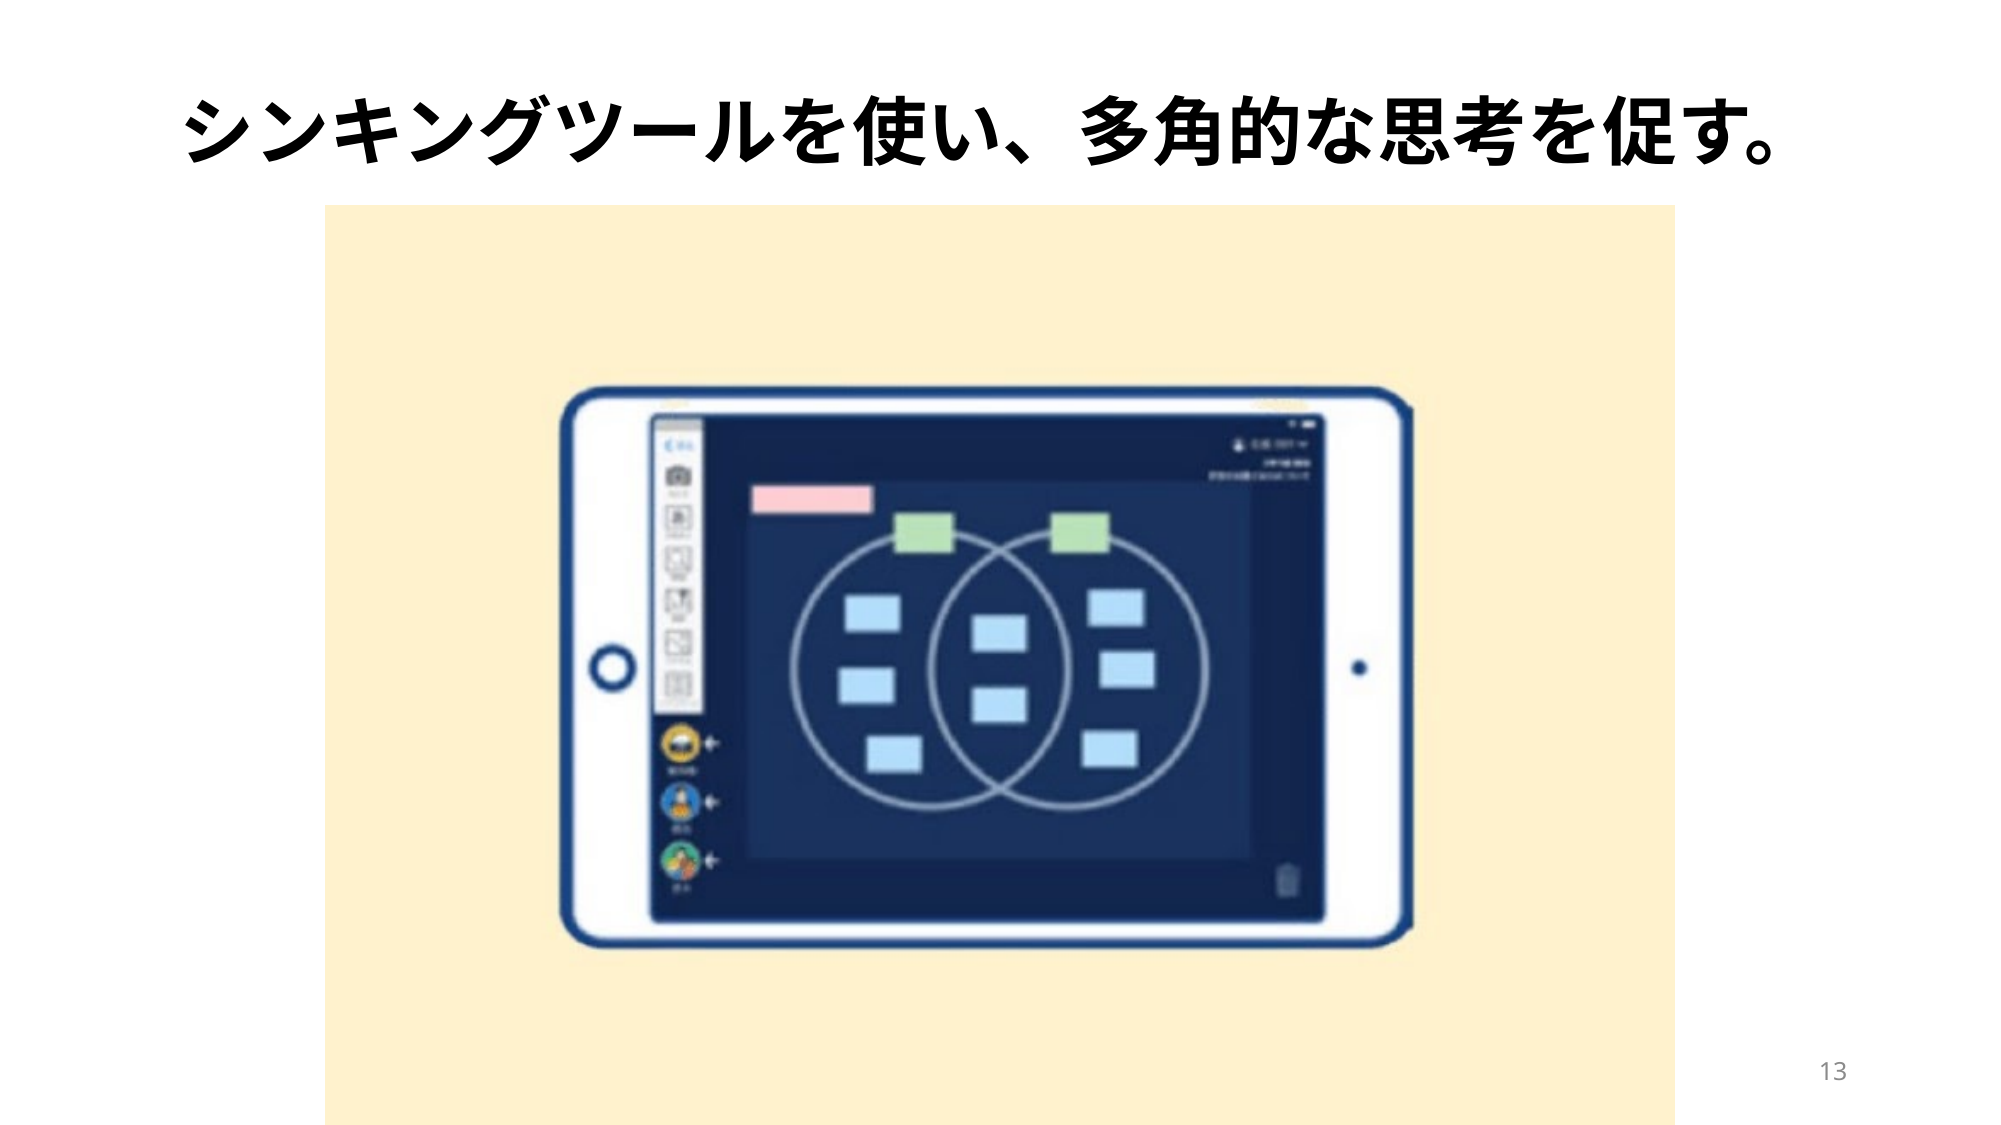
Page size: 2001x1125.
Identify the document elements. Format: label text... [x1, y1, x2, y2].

slide_number 13 [1675, 1042, 1863, 1103]
picture [325, 205, 1675, 1125]
text_box シンキングツールを使い、多角的な思考を促す。 [0, 77, 2000, 183]
